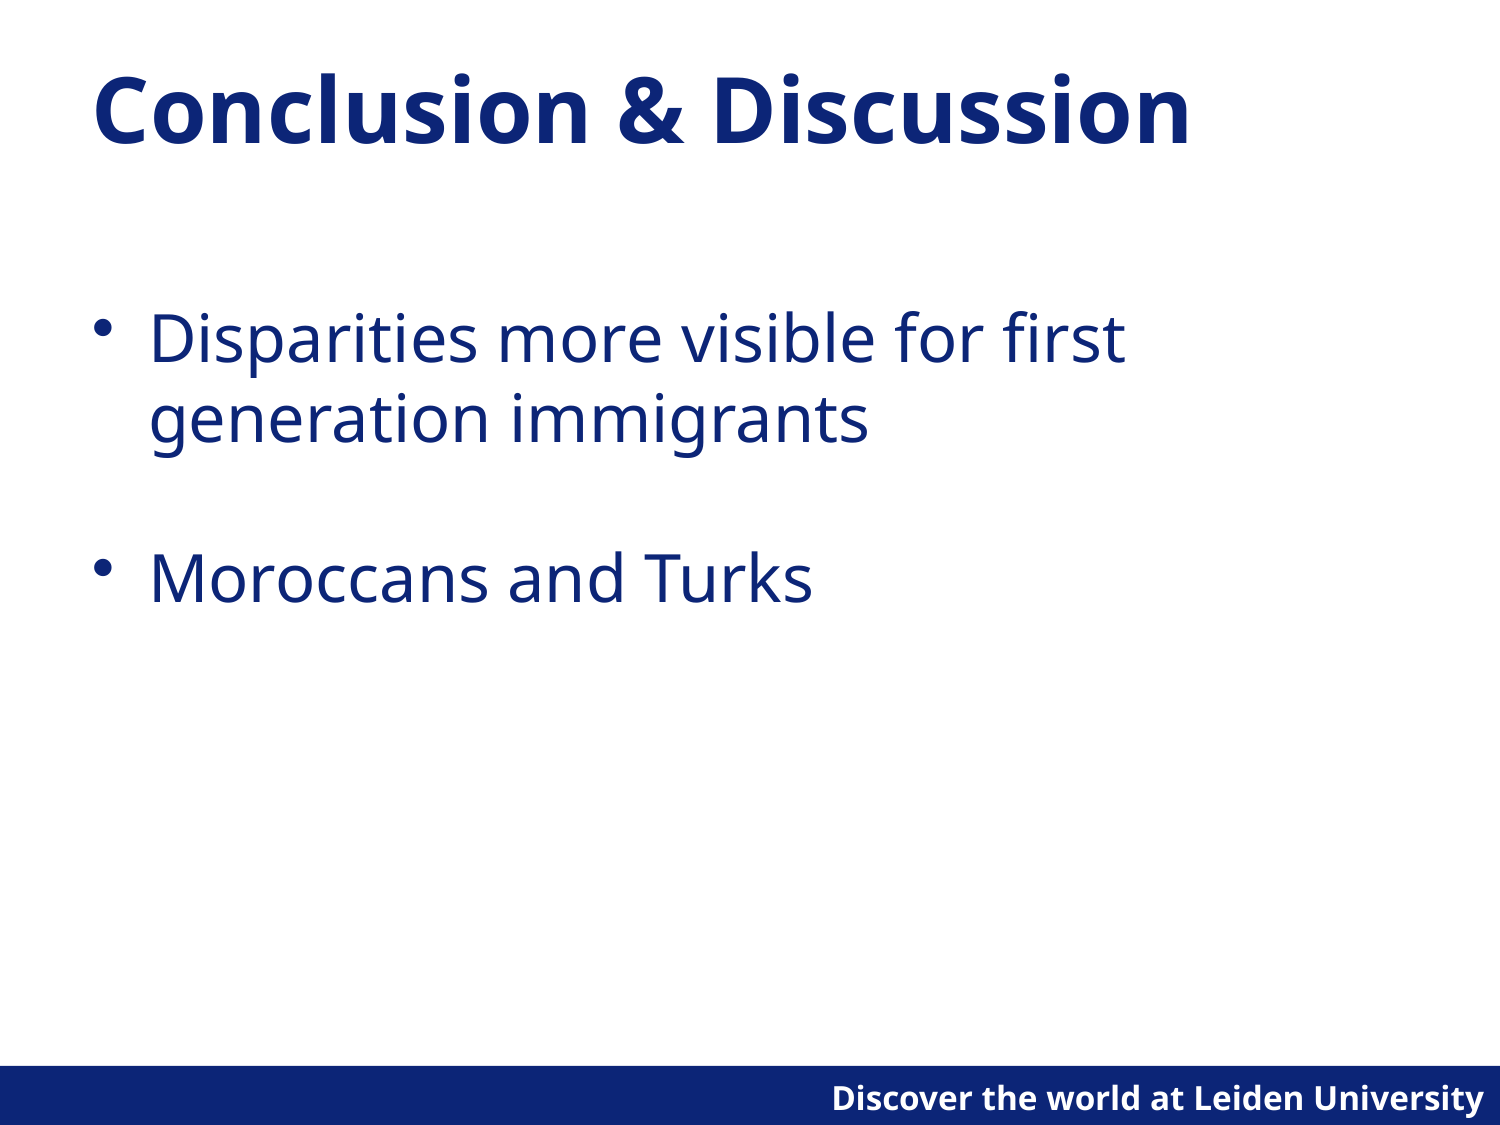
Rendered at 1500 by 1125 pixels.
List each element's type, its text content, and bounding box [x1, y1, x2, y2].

list Disparities more visible for first generation immigrants Moroccans and Turks [76, 208, 1412, 964]
title Conclusion & Discussion [76, 54, 1412, 159]
